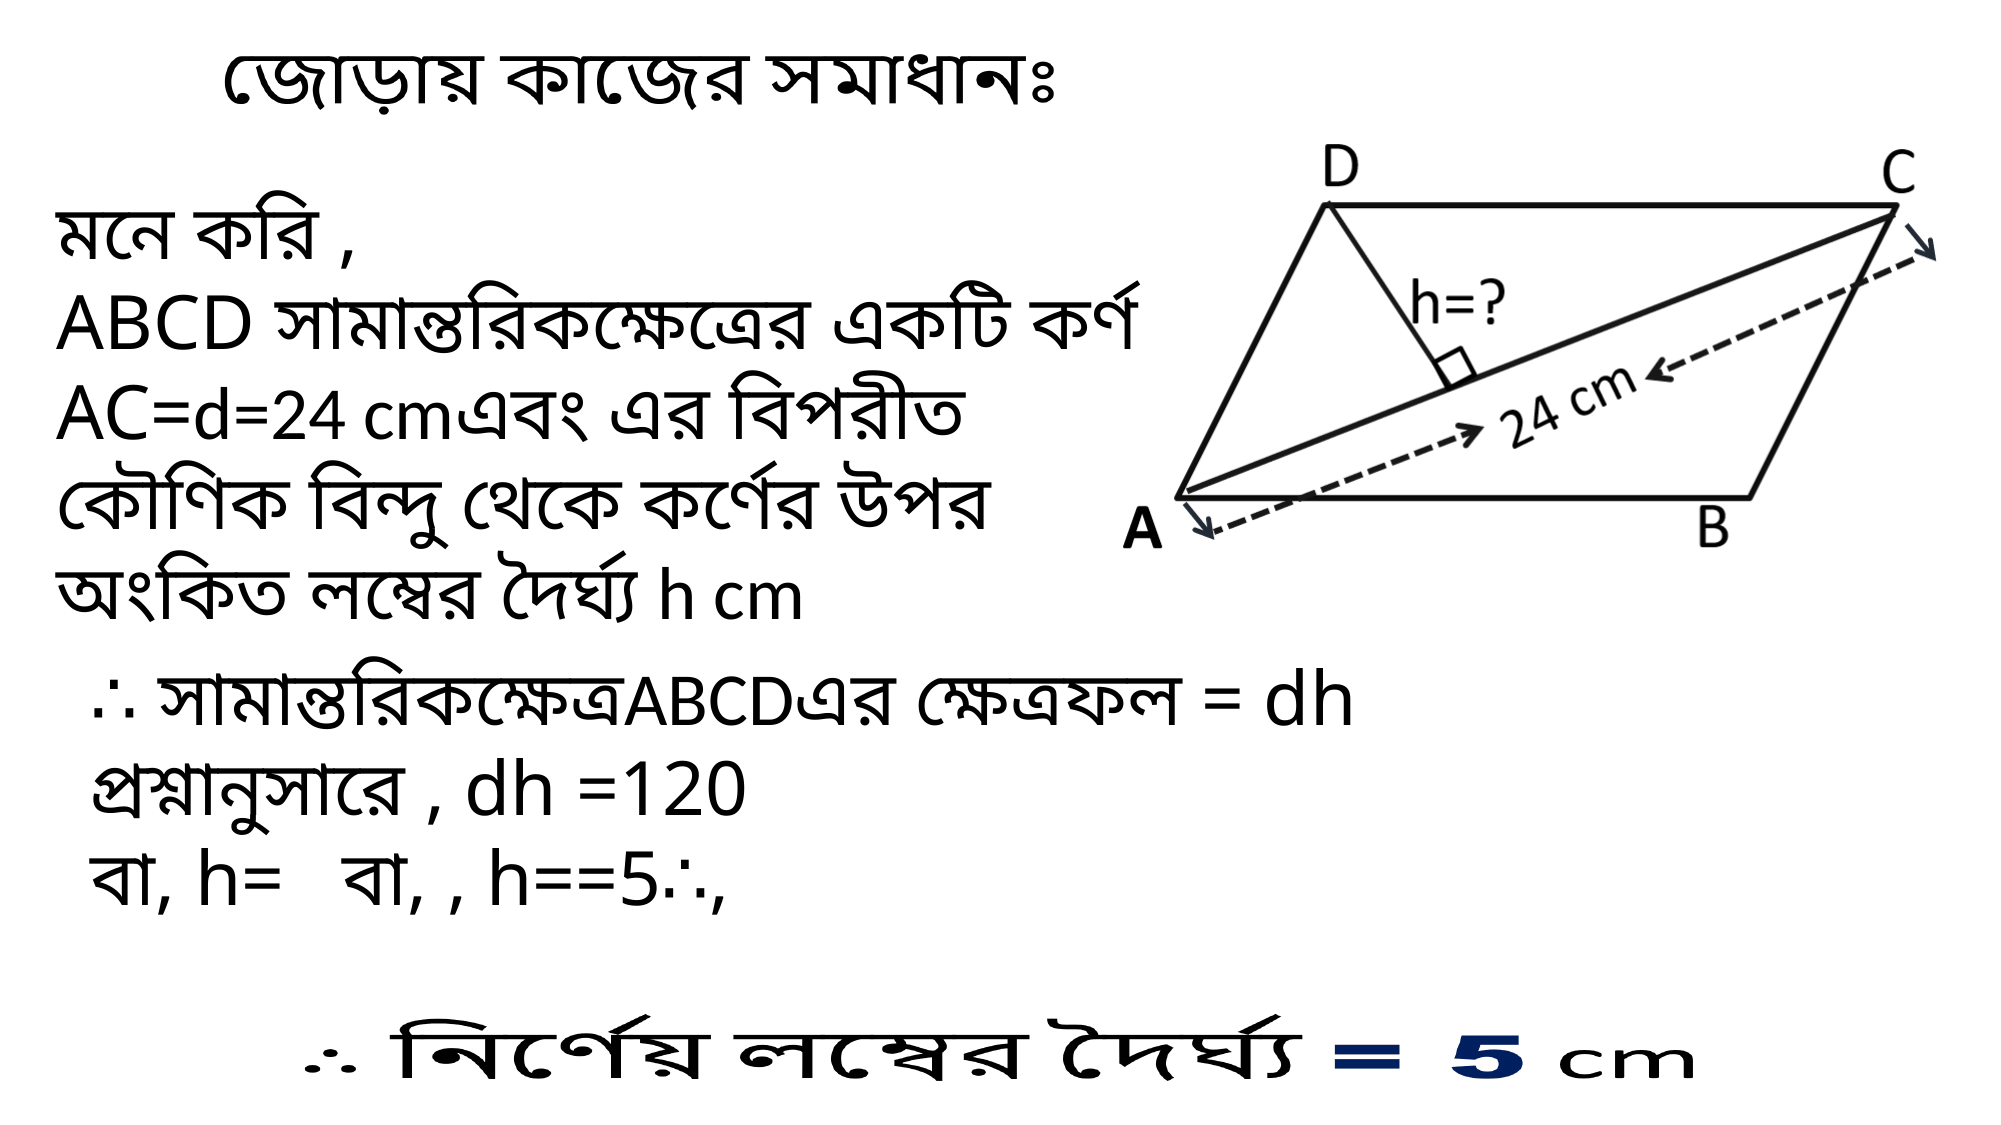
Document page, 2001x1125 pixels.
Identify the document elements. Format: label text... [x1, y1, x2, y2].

picture [1114, 136, 1959, 563]
picture [284, 1009, 1716, 1090]
picture [217, 46, 1062, 118]
text_box মনে করি , ABCD সামান্তরিকক্ষেত্রের একটি কর্ণ AC=d=24 cmএবং এর বিপরীত কৌণিক বিন্দু থেকে কর্ণের উপর অংকিত লম্বের দৈর্ঘ্য h cm [41, 177, 1202, 643]
